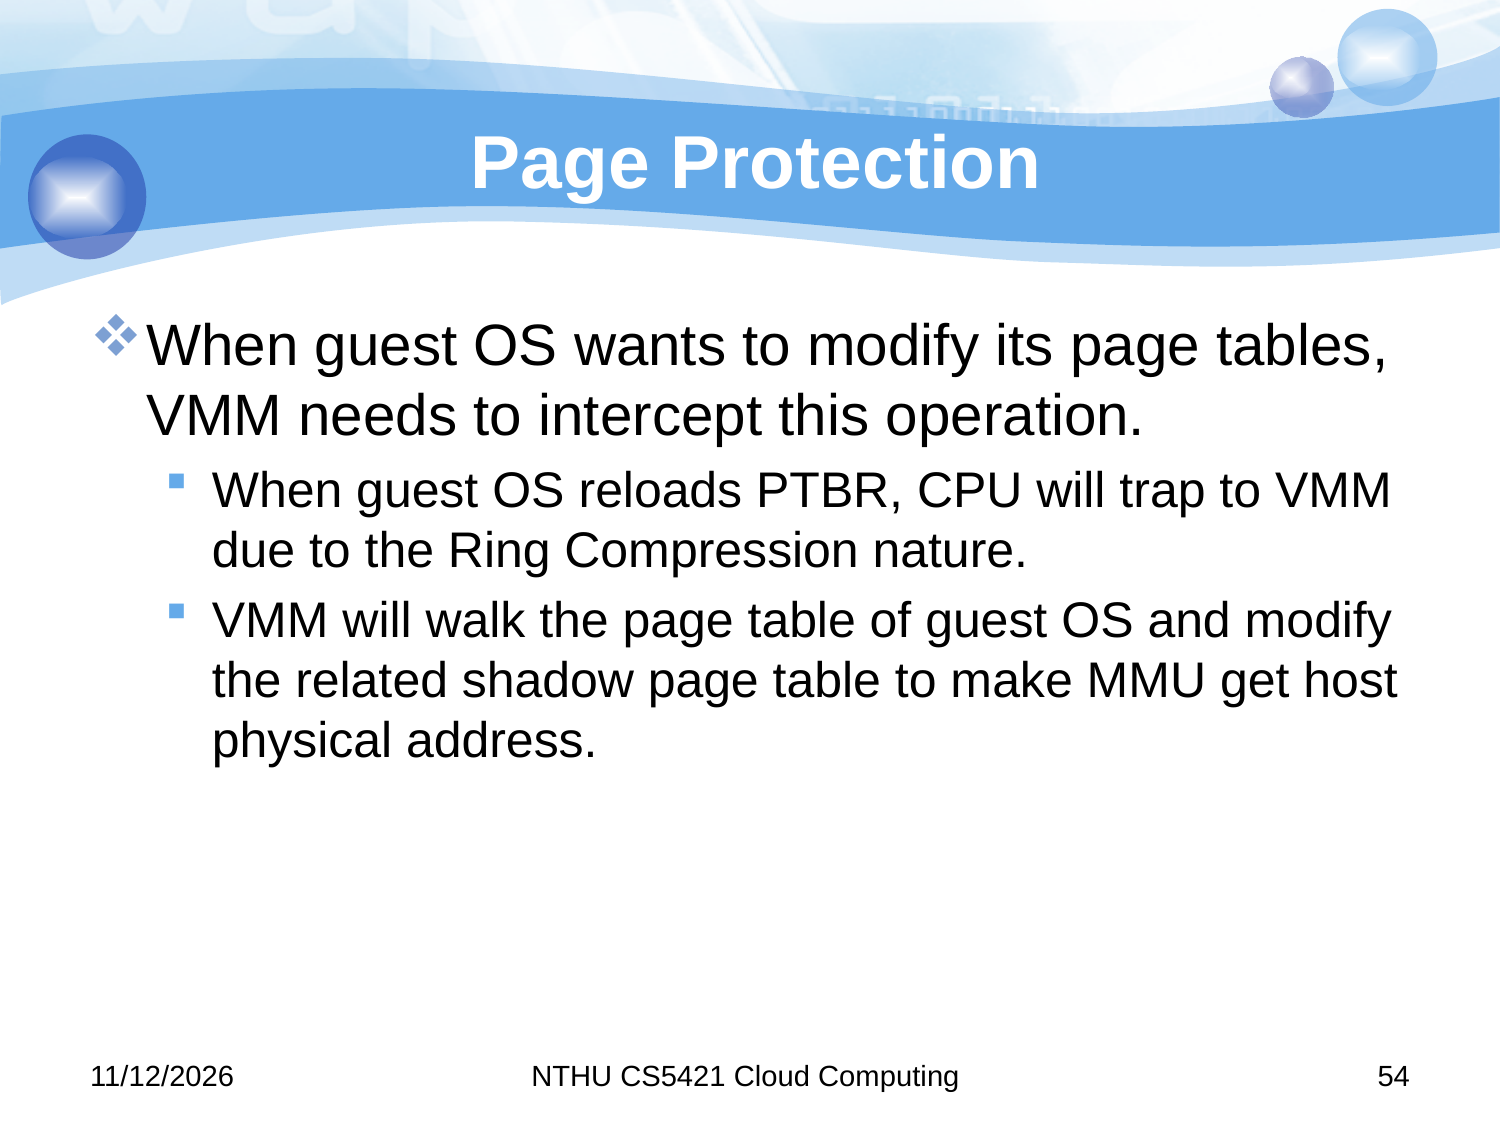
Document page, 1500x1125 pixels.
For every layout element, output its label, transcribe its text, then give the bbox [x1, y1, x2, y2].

footer NTHU CS5421 Cloud Computing [512, 1050, 988, 1103]
slide_number 54 [1074, 1050, 1425, 1103]
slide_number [75, 1050, 425, 1103]
title Page Protection [150, 112, 1363, 205]
list When guest OS wants to modify its page tables, VMM needs to intercept this operation. When guest OS reloads PTBR, CPU will trap to VMM due to the Ring Compression nature. VMM will walk the page table of guest OS and modify the related shadow page table to make MMU get host physical address. [75, 299, 1425, 1038]
picture [0, 0, 1500, 112]
